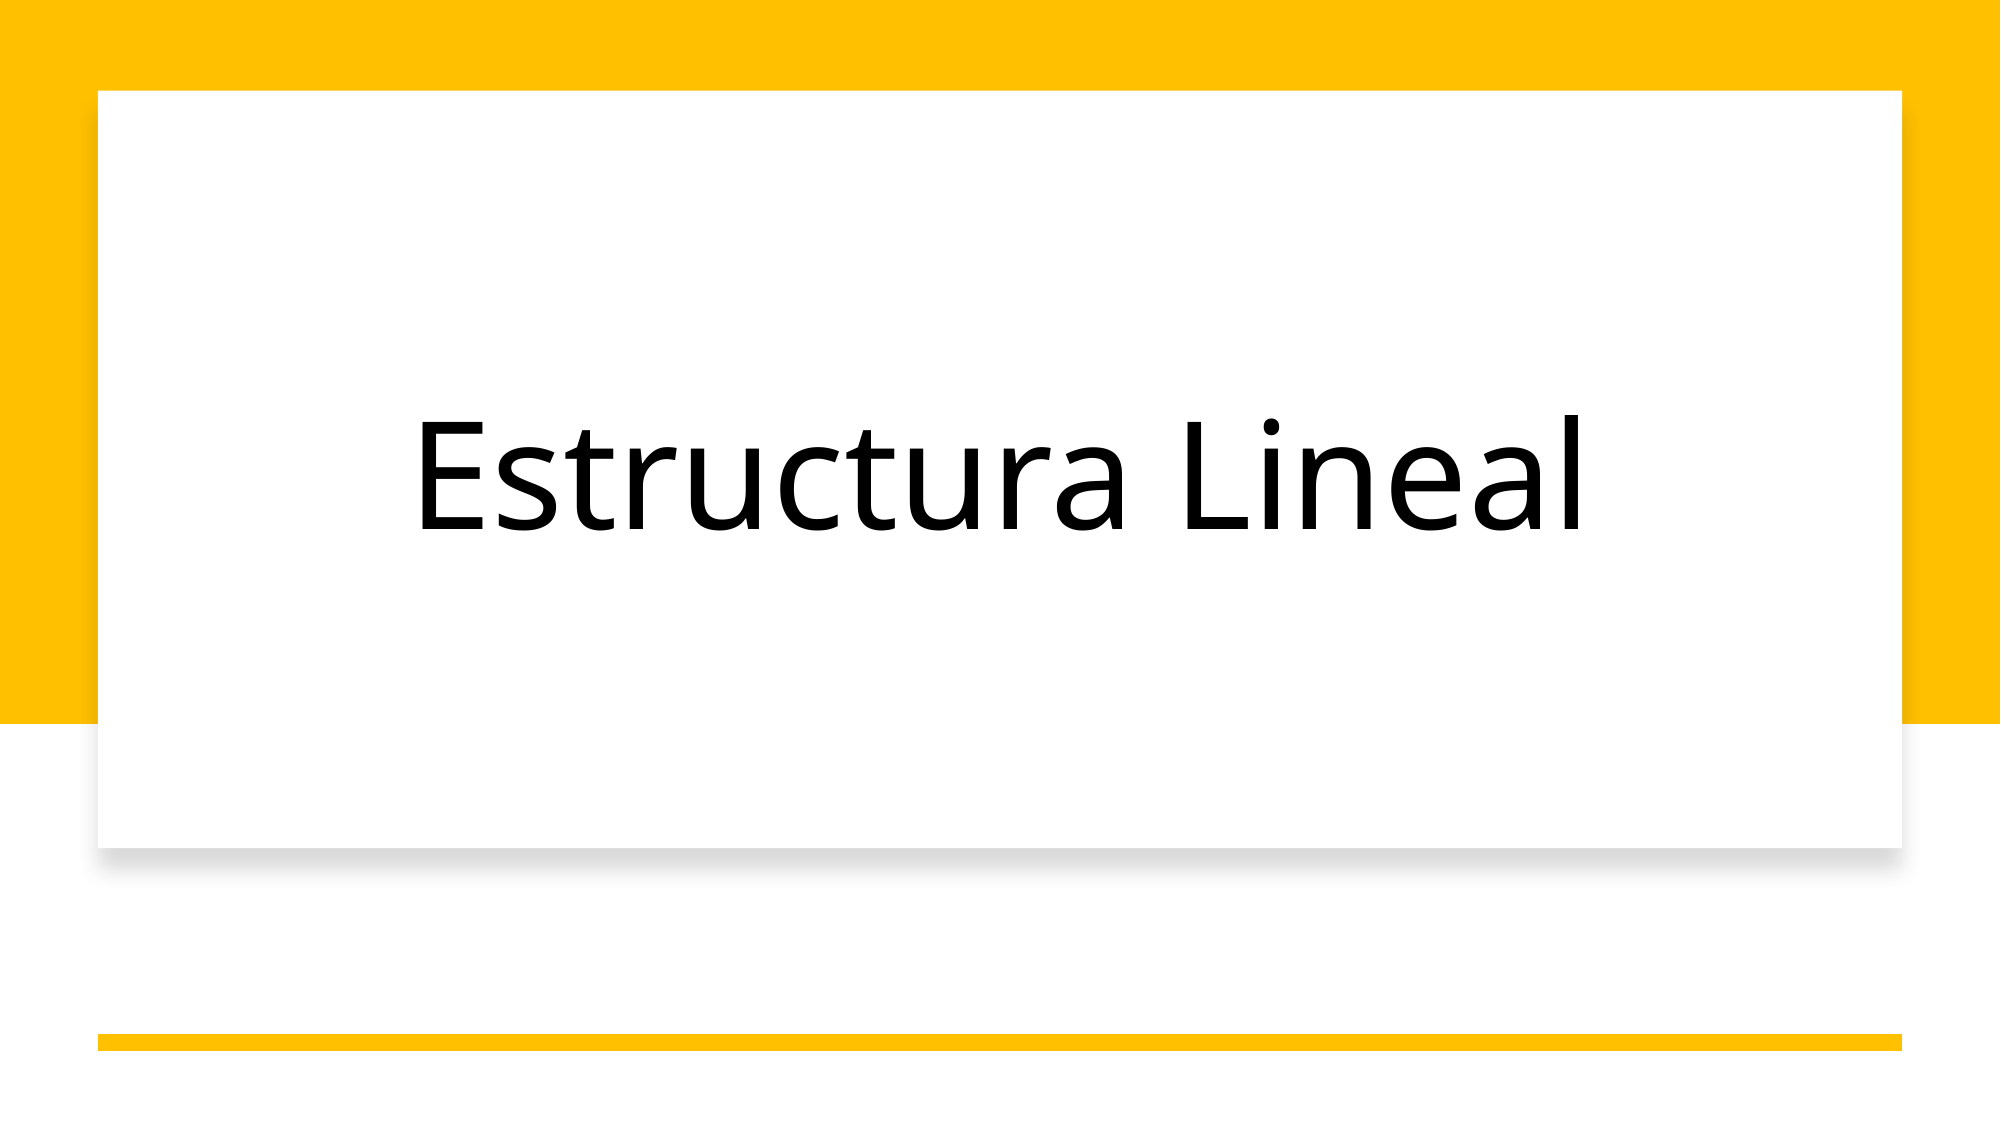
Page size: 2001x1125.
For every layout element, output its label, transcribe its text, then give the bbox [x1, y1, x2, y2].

text_box [97, 89, 1903, 849]
text_box [0, 0, 2000, 725]
title Estructura Lineal [249, 212, 1750, 750]
text_box [0, 725, 2000, 1125]
